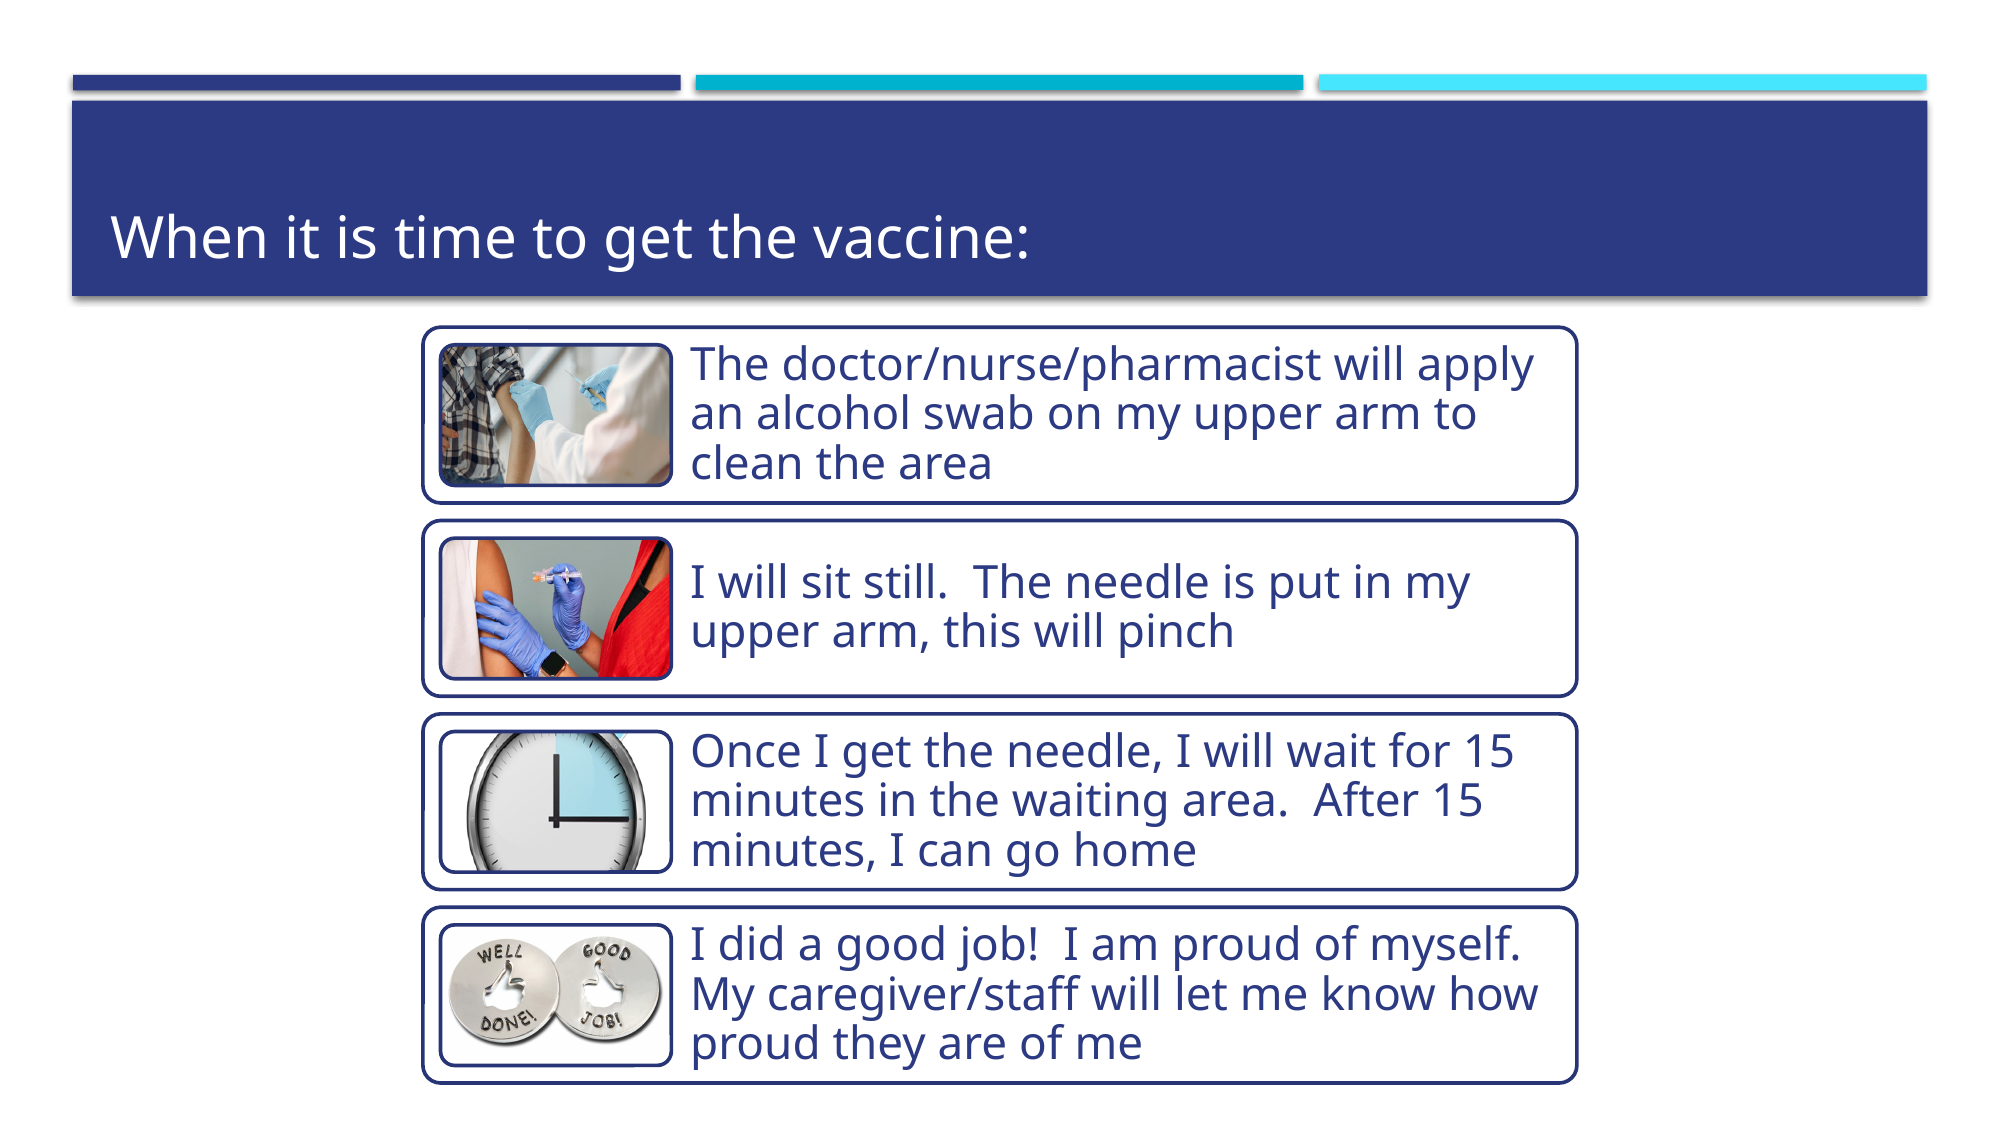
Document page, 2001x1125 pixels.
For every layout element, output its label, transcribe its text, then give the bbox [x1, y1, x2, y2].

title When it is time to get the vaccine: [95, 126, 1905, 278]
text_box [422, 326, 1578, 1084]
